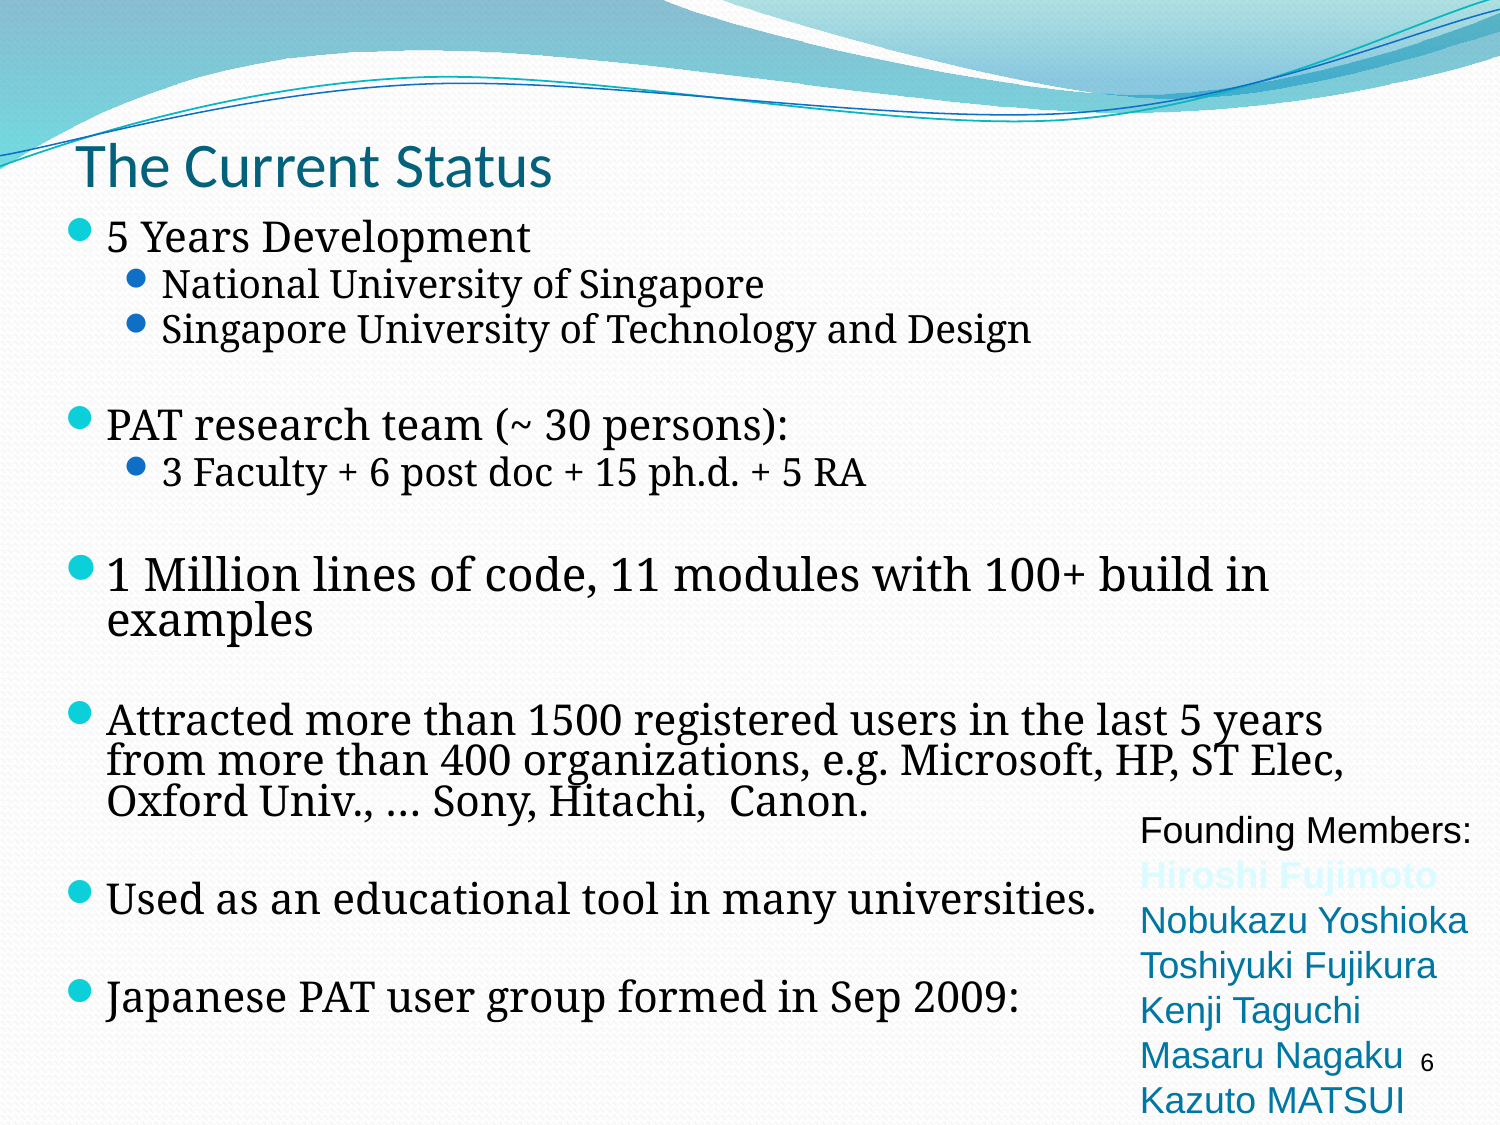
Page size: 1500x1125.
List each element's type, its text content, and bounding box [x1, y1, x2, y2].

text_box Founding Members: Hiroshi Fujimoto Nobukazu Yoshioka Toshiyuki Fujikura Kenji Taguchi Masaru Nagaku Kazuto MATSUI [1125, 798, 1500, 1125]
list 5 Years Development National University of Singapore Singapore University of Technology and Design PAT research team (~ 30 persons): 3 Faculty + 6 post doc + 15 ph.d. + 5 RA 1 Million lines of code, 11 modules with 100+ build in examples Attracted more than 1500 registered users in the last 5 years from more than 400 organizations, e.g. Microsoft, HP, ST Elec, Oxford Univ., … Sony, Hitachi, Canon. Used as an educational tool in many universities. Japanese PAT user group formed in Sep 2009: [50, 212, 1425, 1038]
title The Current Status [75, 115, 1325, 200]
